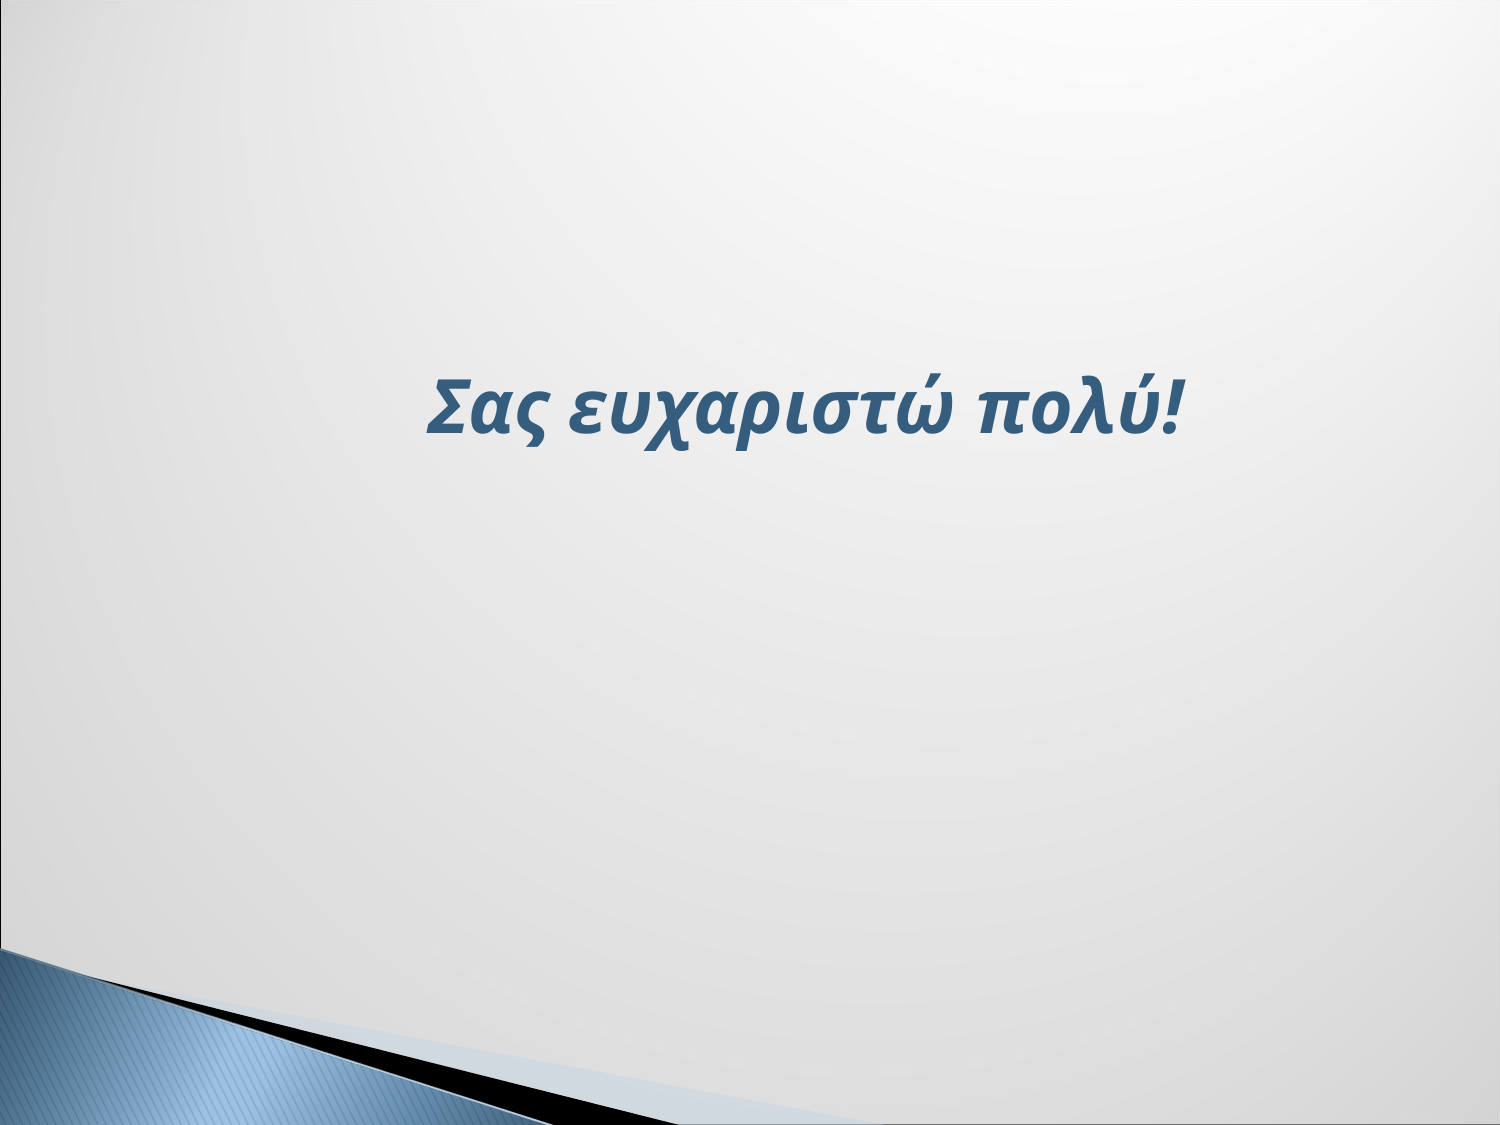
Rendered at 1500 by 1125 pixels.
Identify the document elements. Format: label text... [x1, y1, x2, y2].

text_box Σας ευχαριστώ πολύ! [187, 351, 1425, 1070]
picture [0, 0, 1500, 1125]
text_box [140, 352, 1416, 488]
